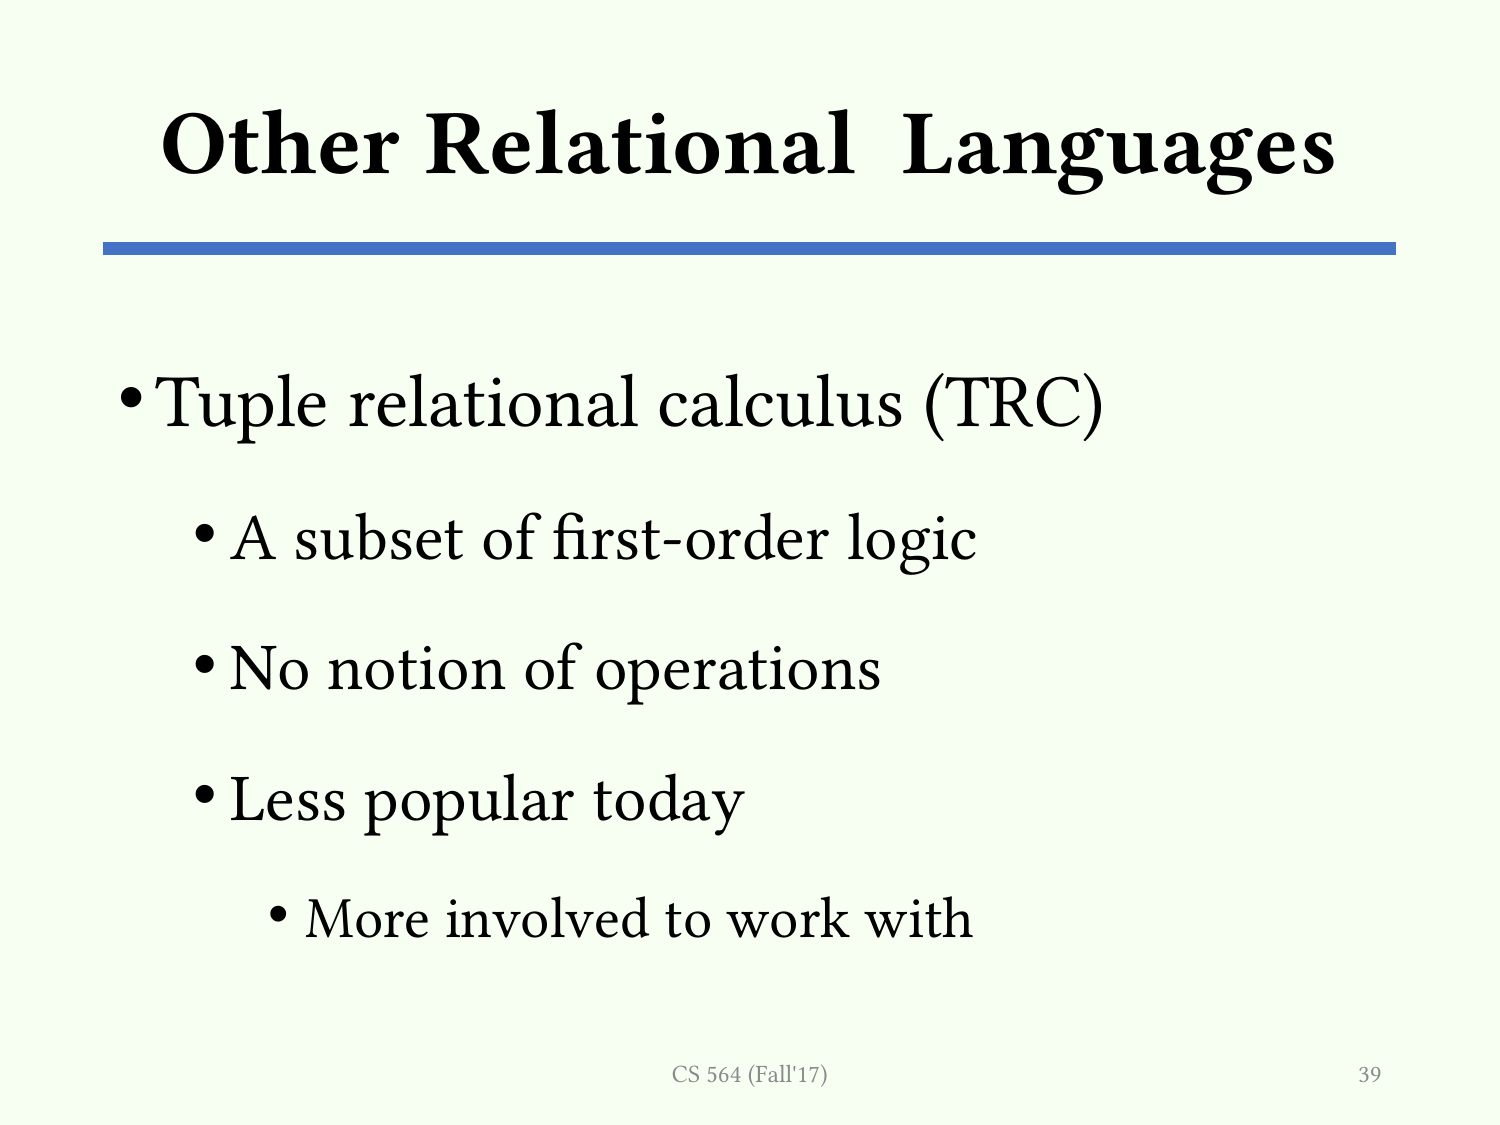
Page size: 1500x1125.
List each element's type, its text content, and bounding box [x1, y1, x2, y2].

list Tuple relational calculus (TRC) A subset of first-order logic No notion of operations Less popular today More involved to work with [103, 299, 1397, 1014]
slide_number 39 [1059, 1042, 1397, 1103]
title Other Relational Languages [103, 35, 1397, 253]
footer CS 564 (Fall'17) [496, 1042, 1004, 1103]
